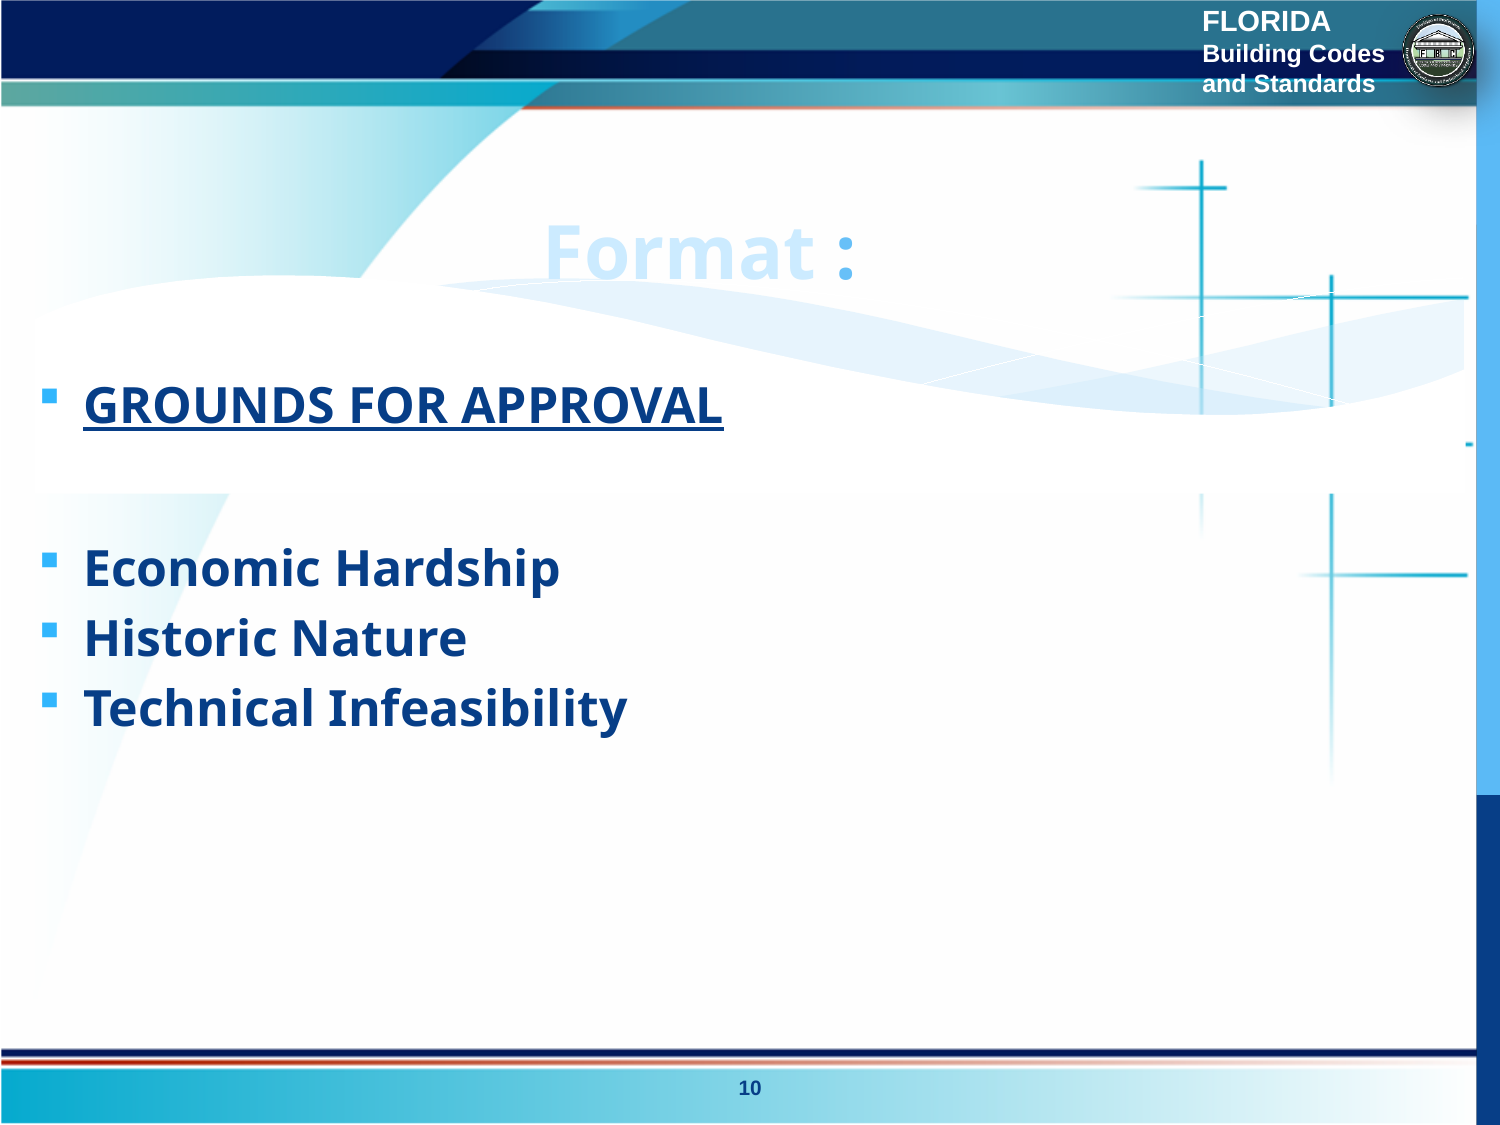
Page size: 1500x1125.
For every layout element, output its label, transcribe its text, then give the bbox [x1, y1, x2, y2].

slide_number 10 [654, 1057, 846, 1118]
title Format : [24, 174, 1375, 325]
picture [0, 0, 1477, 1125]
list GROUNDS FOR APPROVAL Economic Hardship Historic Nature Technical Infeasibility [23, 237, 1499, 1100]
